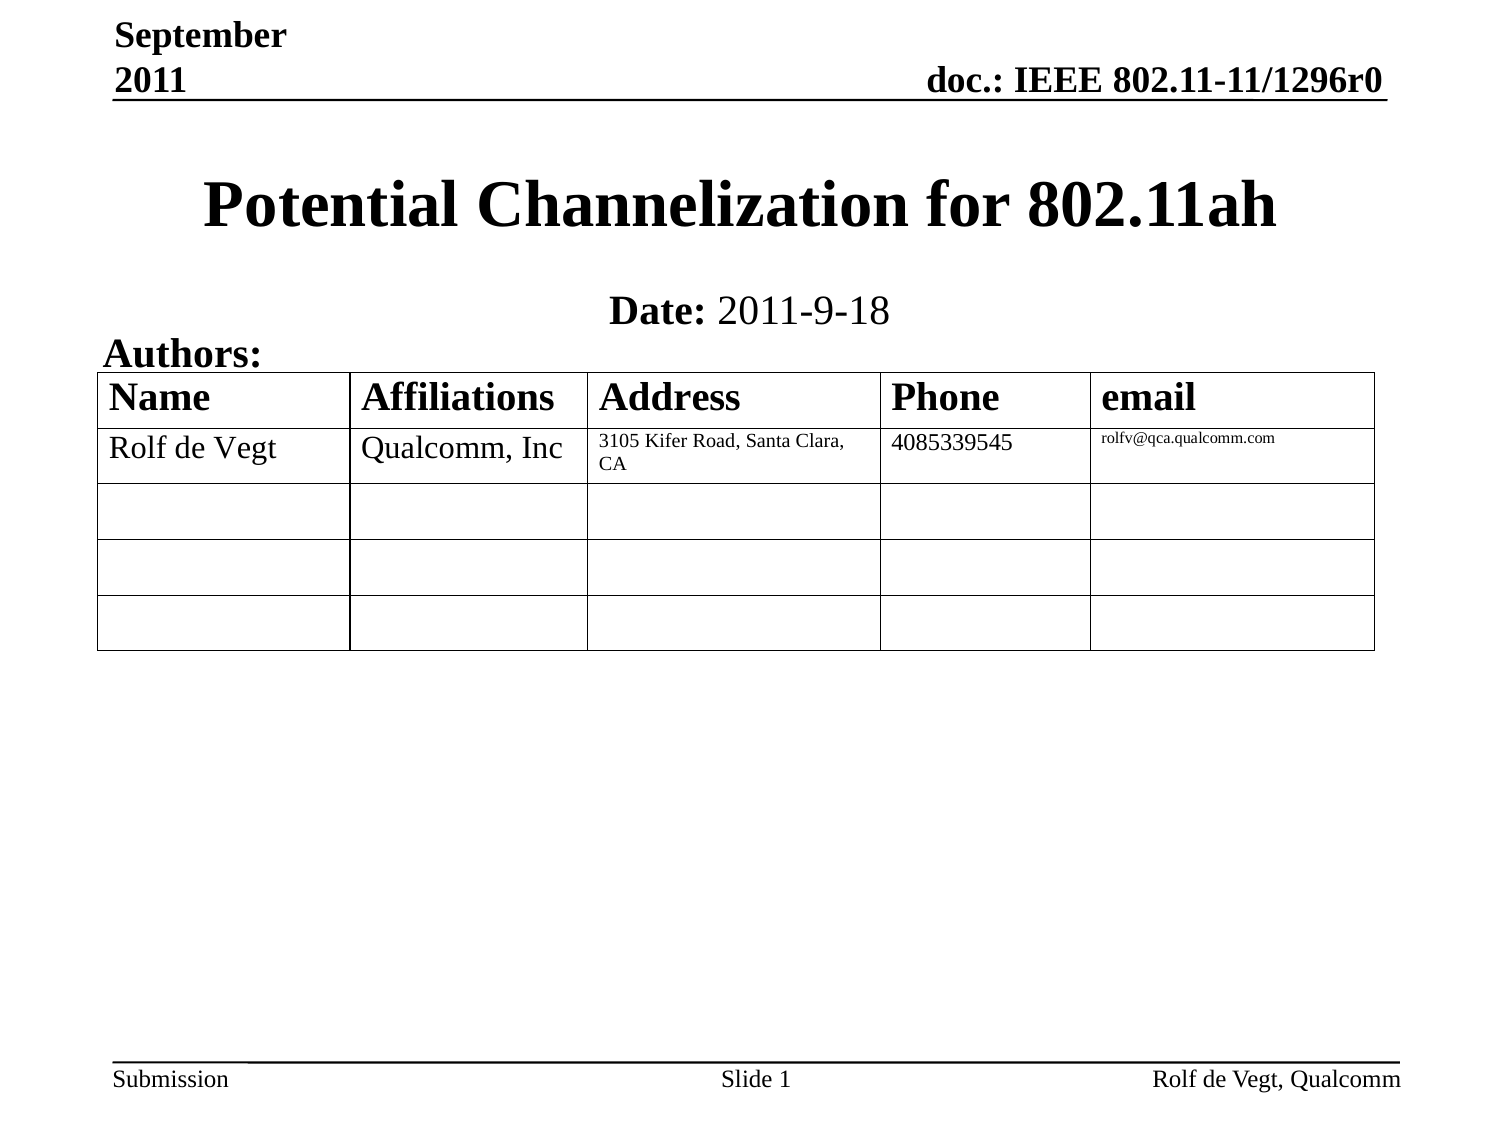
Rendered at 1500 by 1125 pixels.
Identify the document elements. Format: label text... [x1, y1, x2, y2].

text_box Authors: [87, 318, 325, 370]
title Potential Channelization for 802.11ah [112, 112, 1388, 275]
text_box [82, 372, 1403, 778]
slide_number Slide 1 [712, 1062, 800, 1093]
footer Rolf de Vegt, Qualcomm [1148, 1062, 1402, 1093]
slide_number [114, 54, 333, 100]
list Date: 2011-9-18 [112, 275, 1388, 338]
